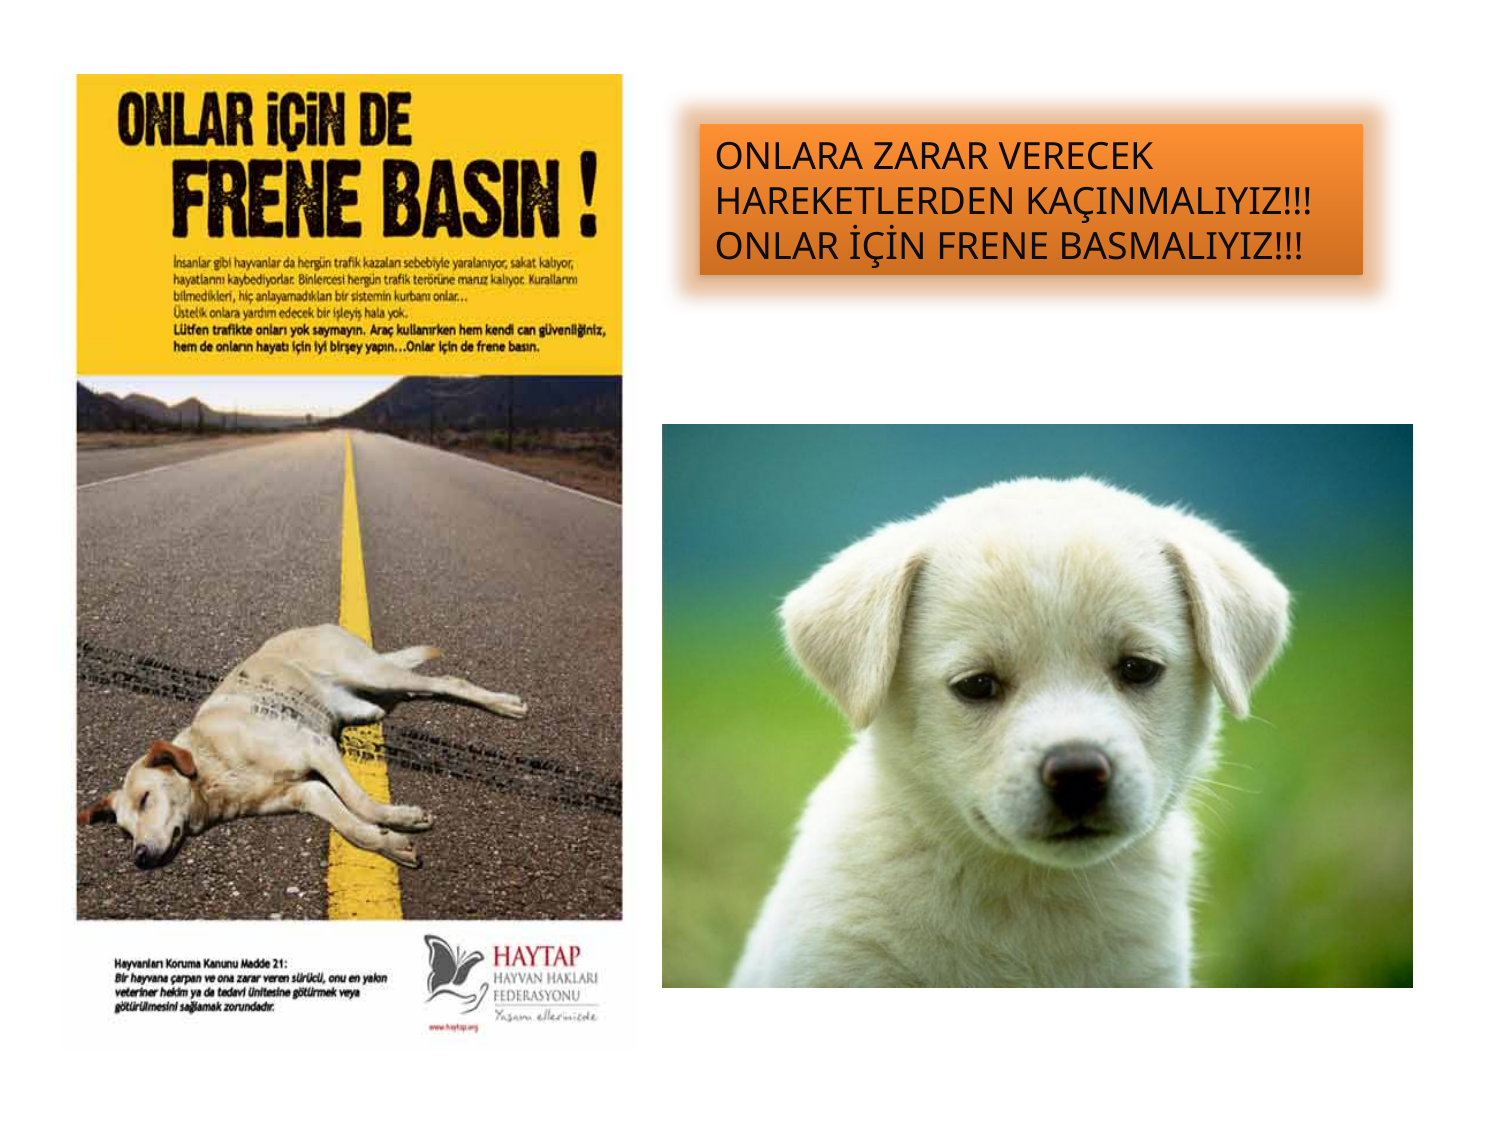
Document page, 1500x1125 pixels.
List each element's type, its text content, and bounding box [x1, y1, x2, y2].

picture [62, 74, 638, 1051]
text_box ONLARA ZARAR VERECEK HAREKETLERDEN KAÇINMALIYIZ!!! ONLAR İÇİN FRENE BASMALIYIZ!!! [699, 124, 1363, 275]
picture [662, 424, 1413, 988]
